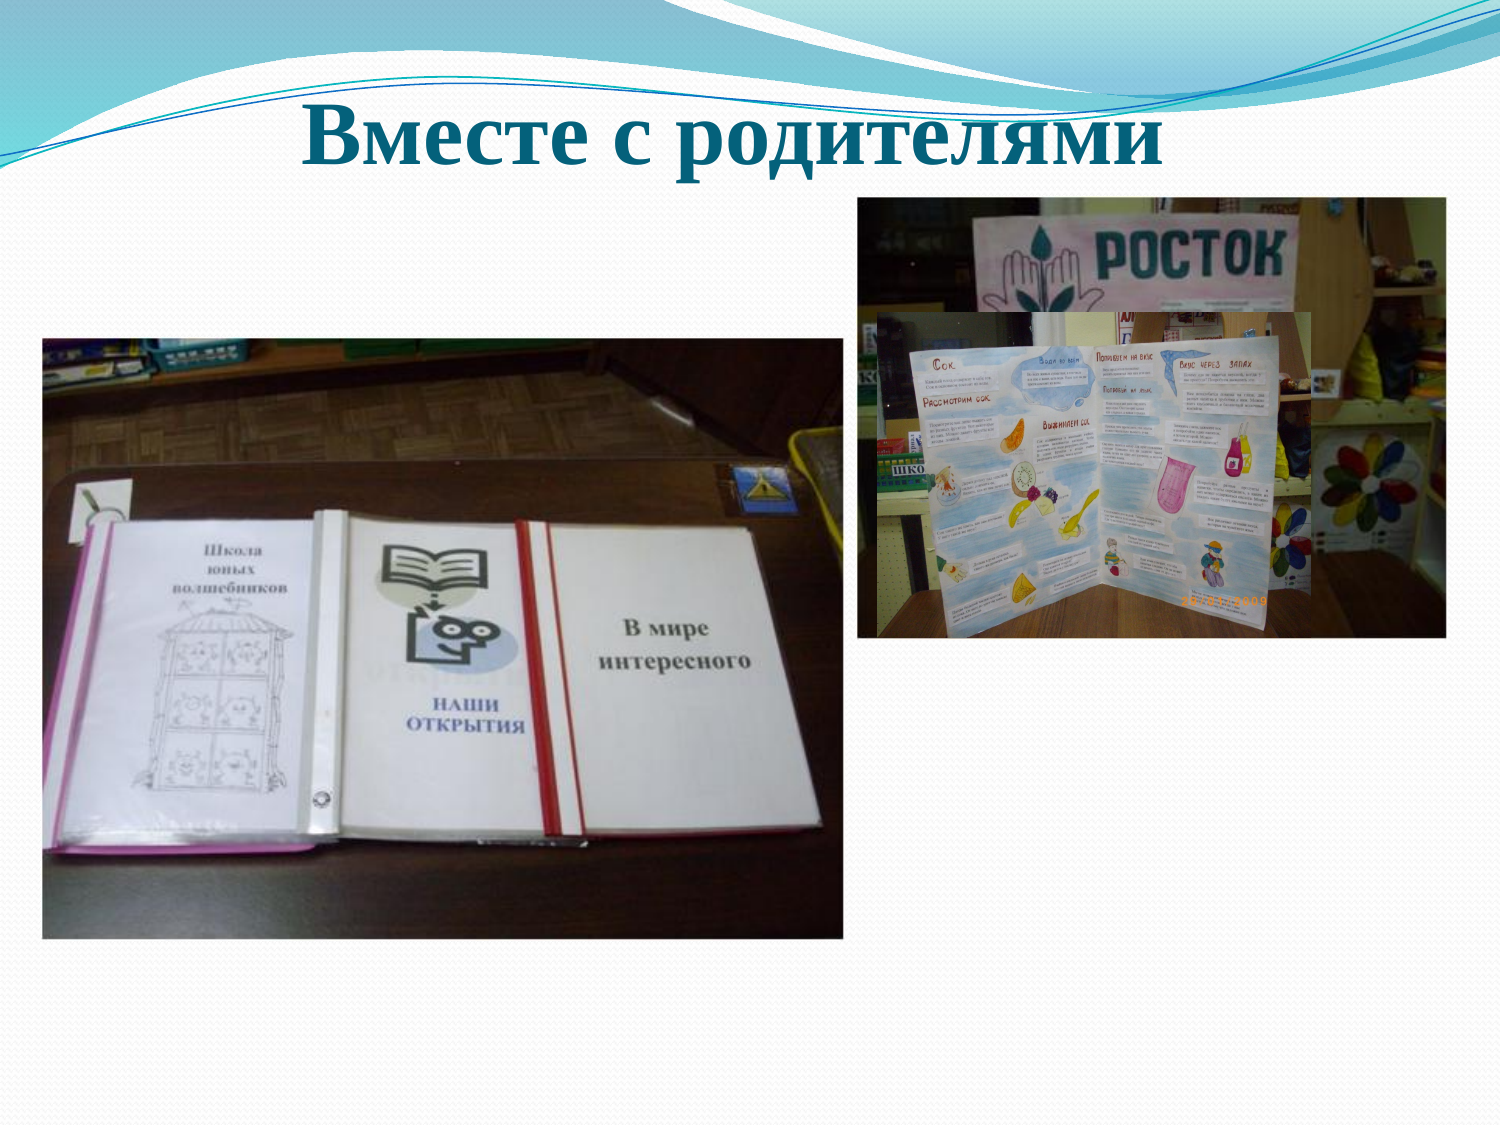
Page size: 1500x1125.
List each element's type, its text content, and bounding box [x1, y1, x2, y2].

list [856, 196, 1448, 641]
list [876, 312, 1311, 638]
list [41, 337, 845, 941]
title Вместе с родителями [301, 42, 1211, 183]
